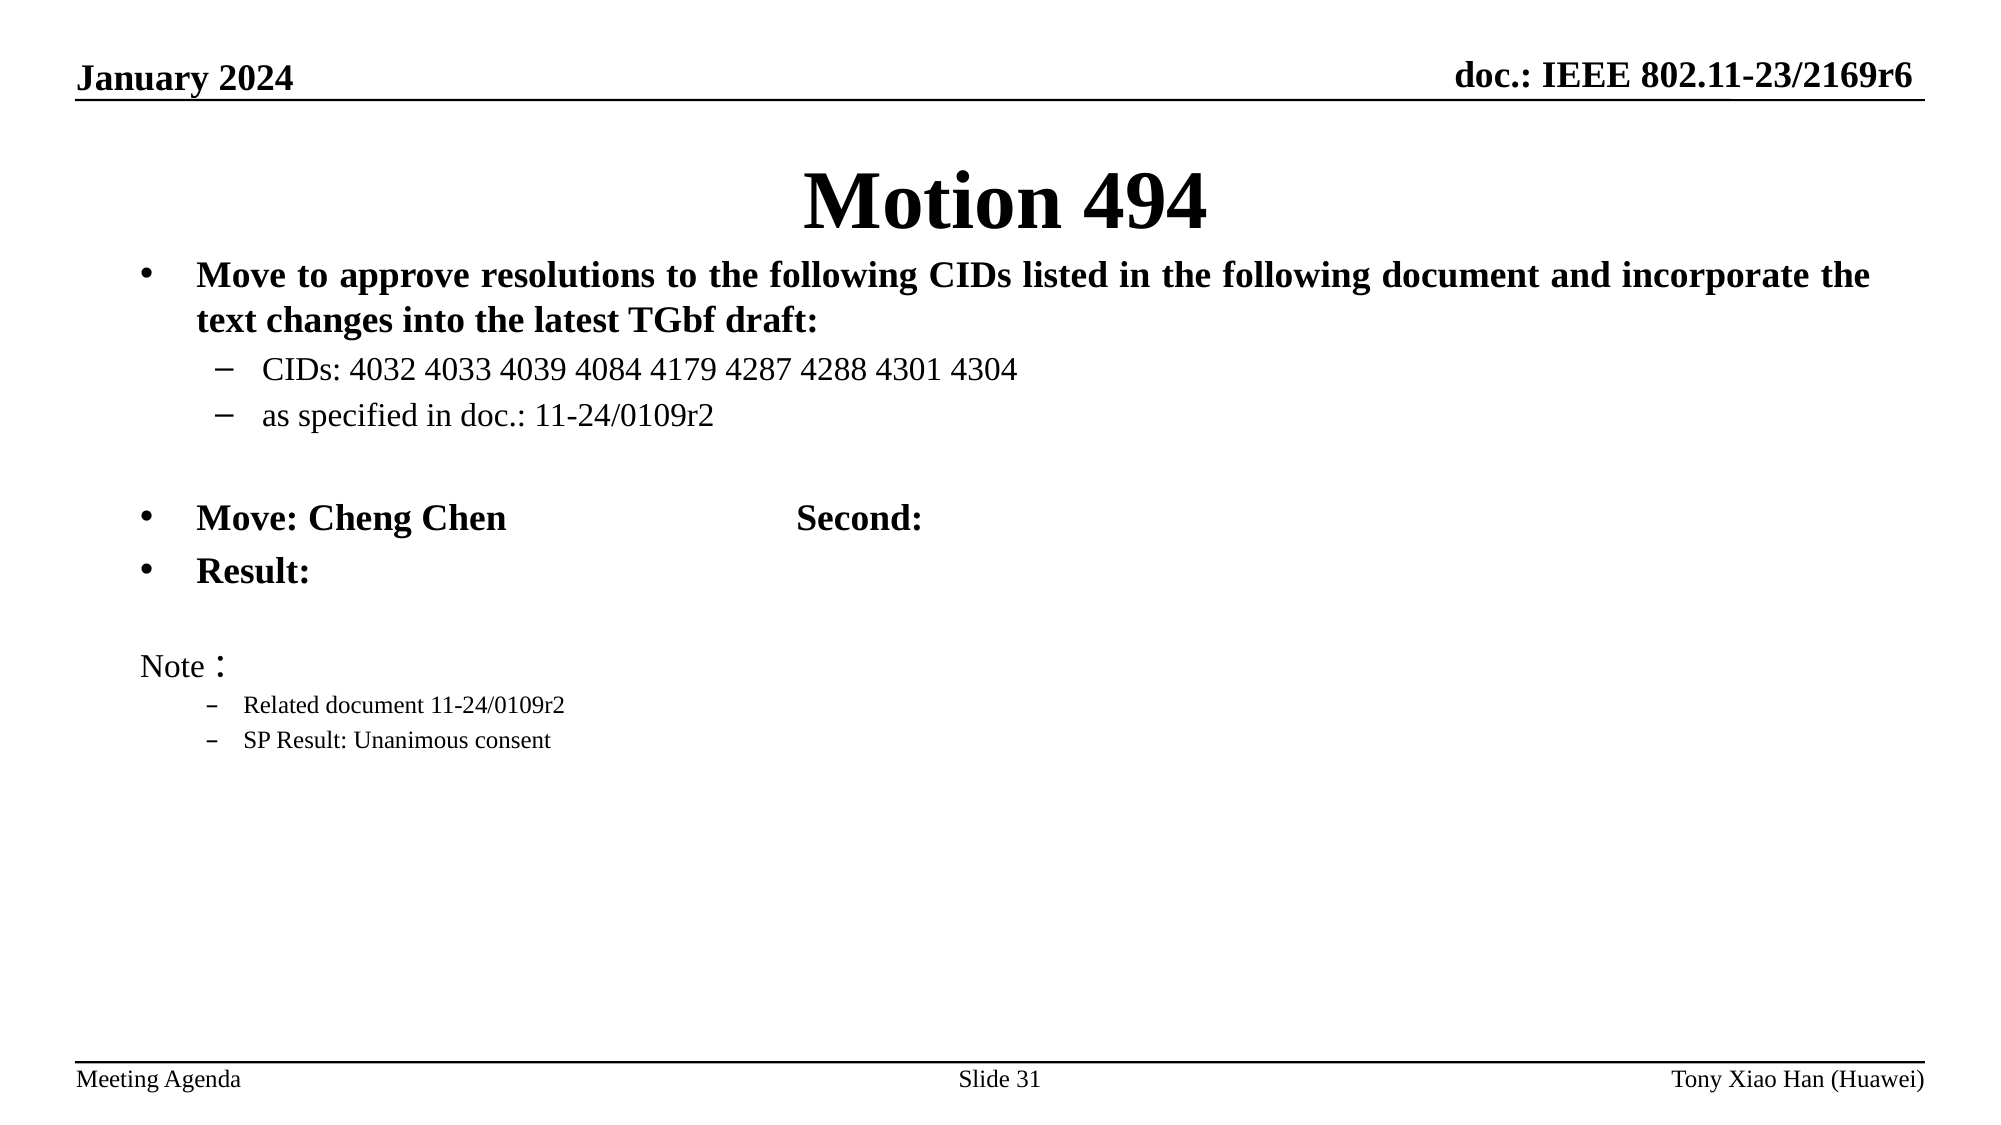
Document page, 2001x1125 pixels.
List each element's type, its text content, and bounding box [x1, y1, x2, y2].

text_box Move to approve resolutions to the following CIDs listed in the following document and incorporate the text changes into the latest TGbf draft: CIDs: 4032 4033 4039 4084 4179 4287 4288 4301 4304 as specified in doc.: 11-24/0109r2 Move: Cheng Chen Second: Result: Note： Related document 11-24/0109r2 SP Result: Unanimous consent [125, 212, 1888, 988]
text_box Motion 494 [368, 137, 1644, 212]
